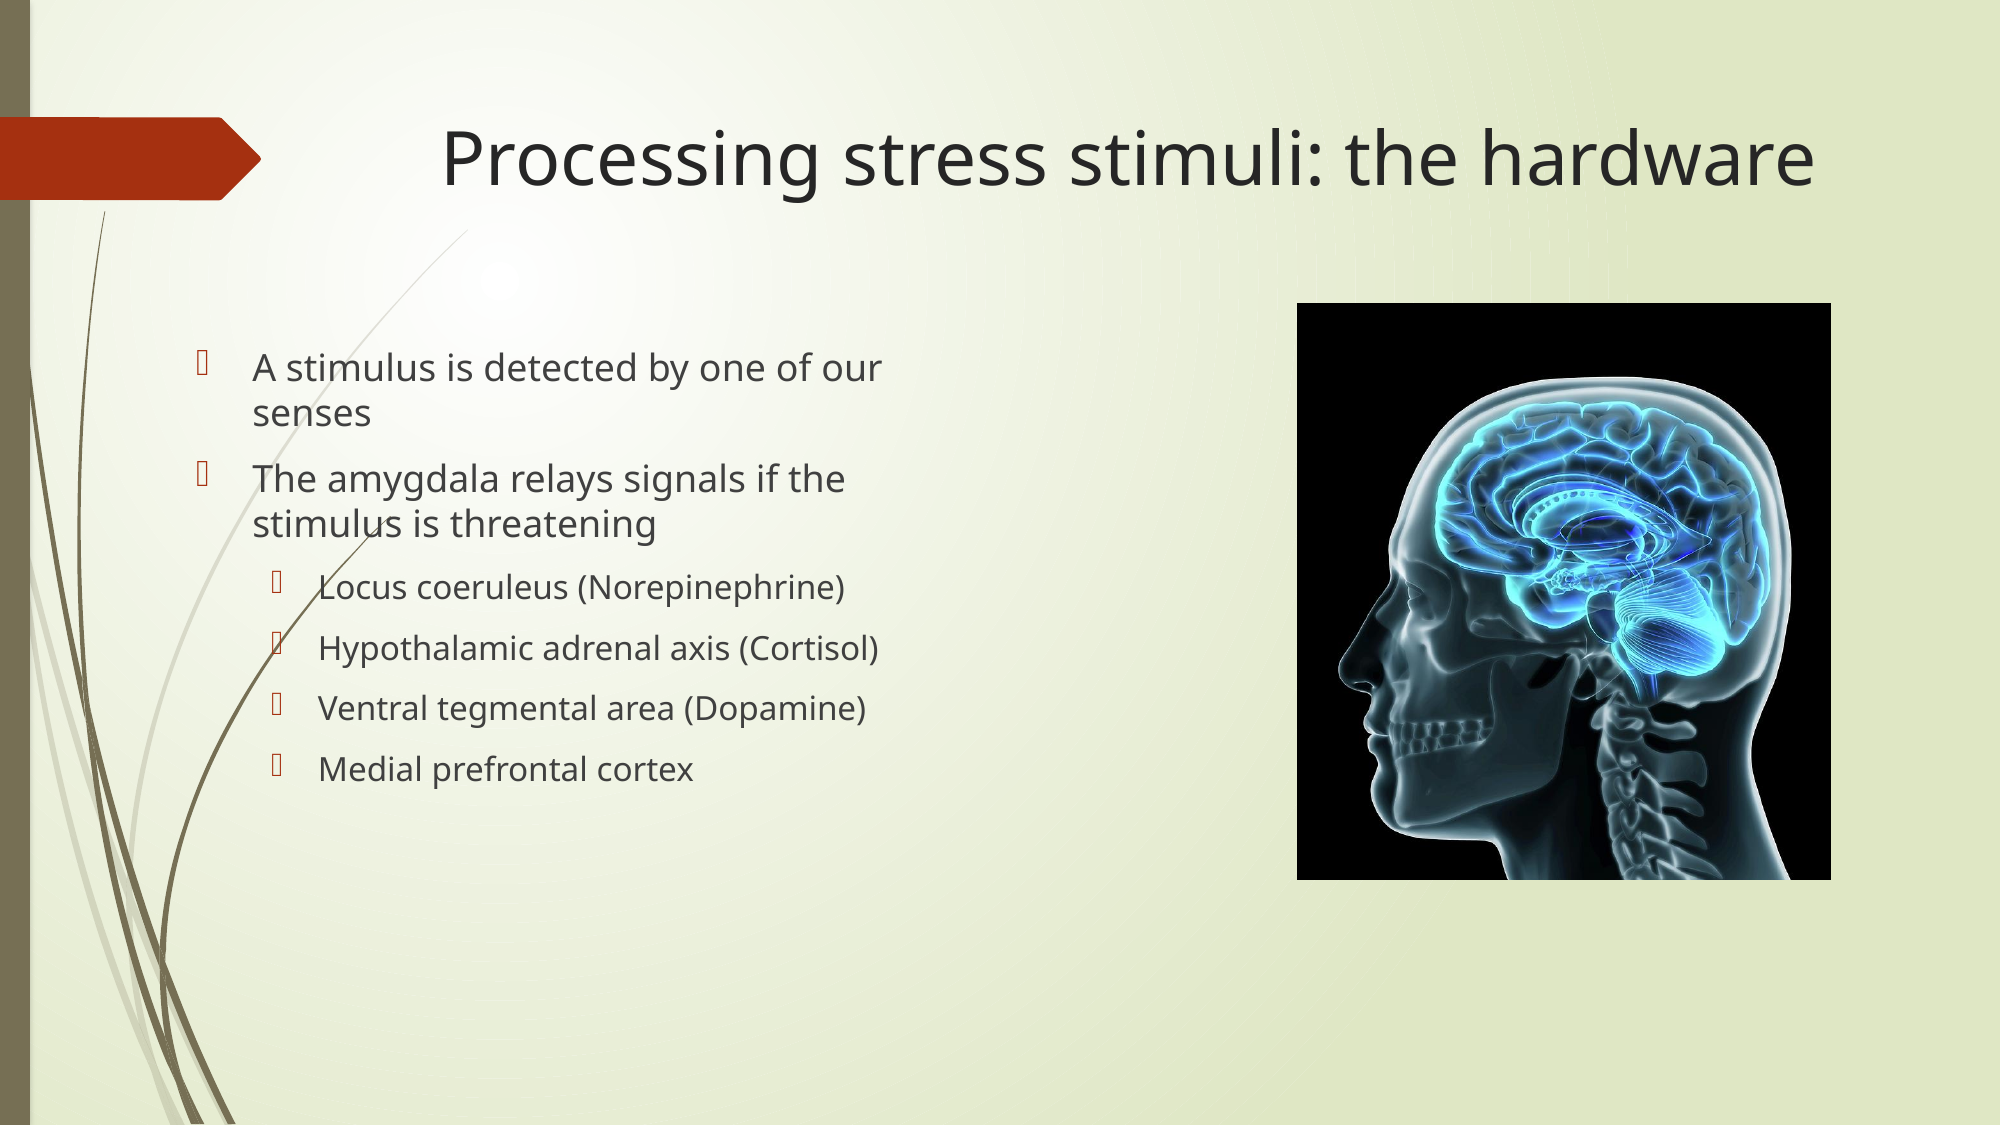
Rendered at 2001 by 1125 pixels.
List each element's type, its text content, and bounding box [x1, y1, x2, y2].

title Processing stress stimuli: the hardware [425, 102, 1888, 313]
picture [1297, 303, 1832, 880]
list A stimulus is detected by one of our senses The amygdala relays signals if the stimulus is threatening Locus coeruleus (Norepinephrine) Hypothalamic adrenal axis (Cortisol) Ventral tegmental area (Dopamine) Medial prefrontal cortex [181, 336, 985, 1008]
